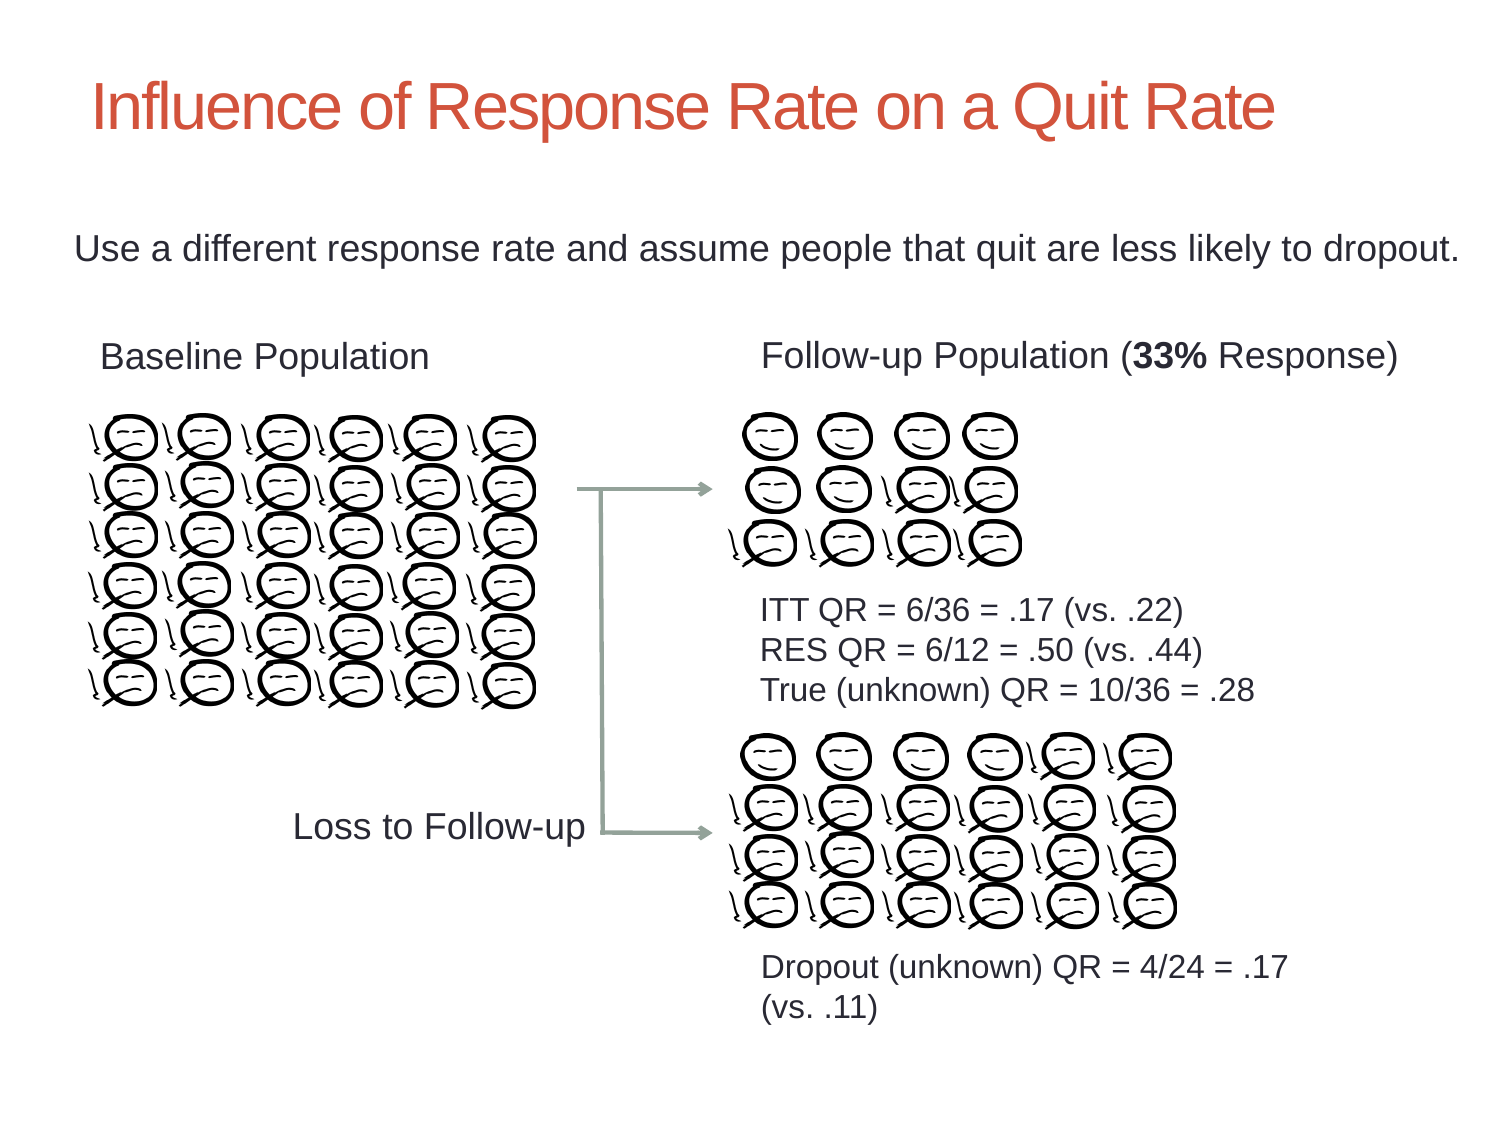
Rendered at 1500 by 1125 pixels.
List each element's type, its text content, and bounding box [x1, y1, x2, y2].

title Influence of Response Rate on a Quit Rate [75, 21, 1425, 184]
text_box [87, 323, 1419, 1034]
text_box Use a different response rate and assume people that quit are less likely to dropout. [59, 216, 1487, 277]
